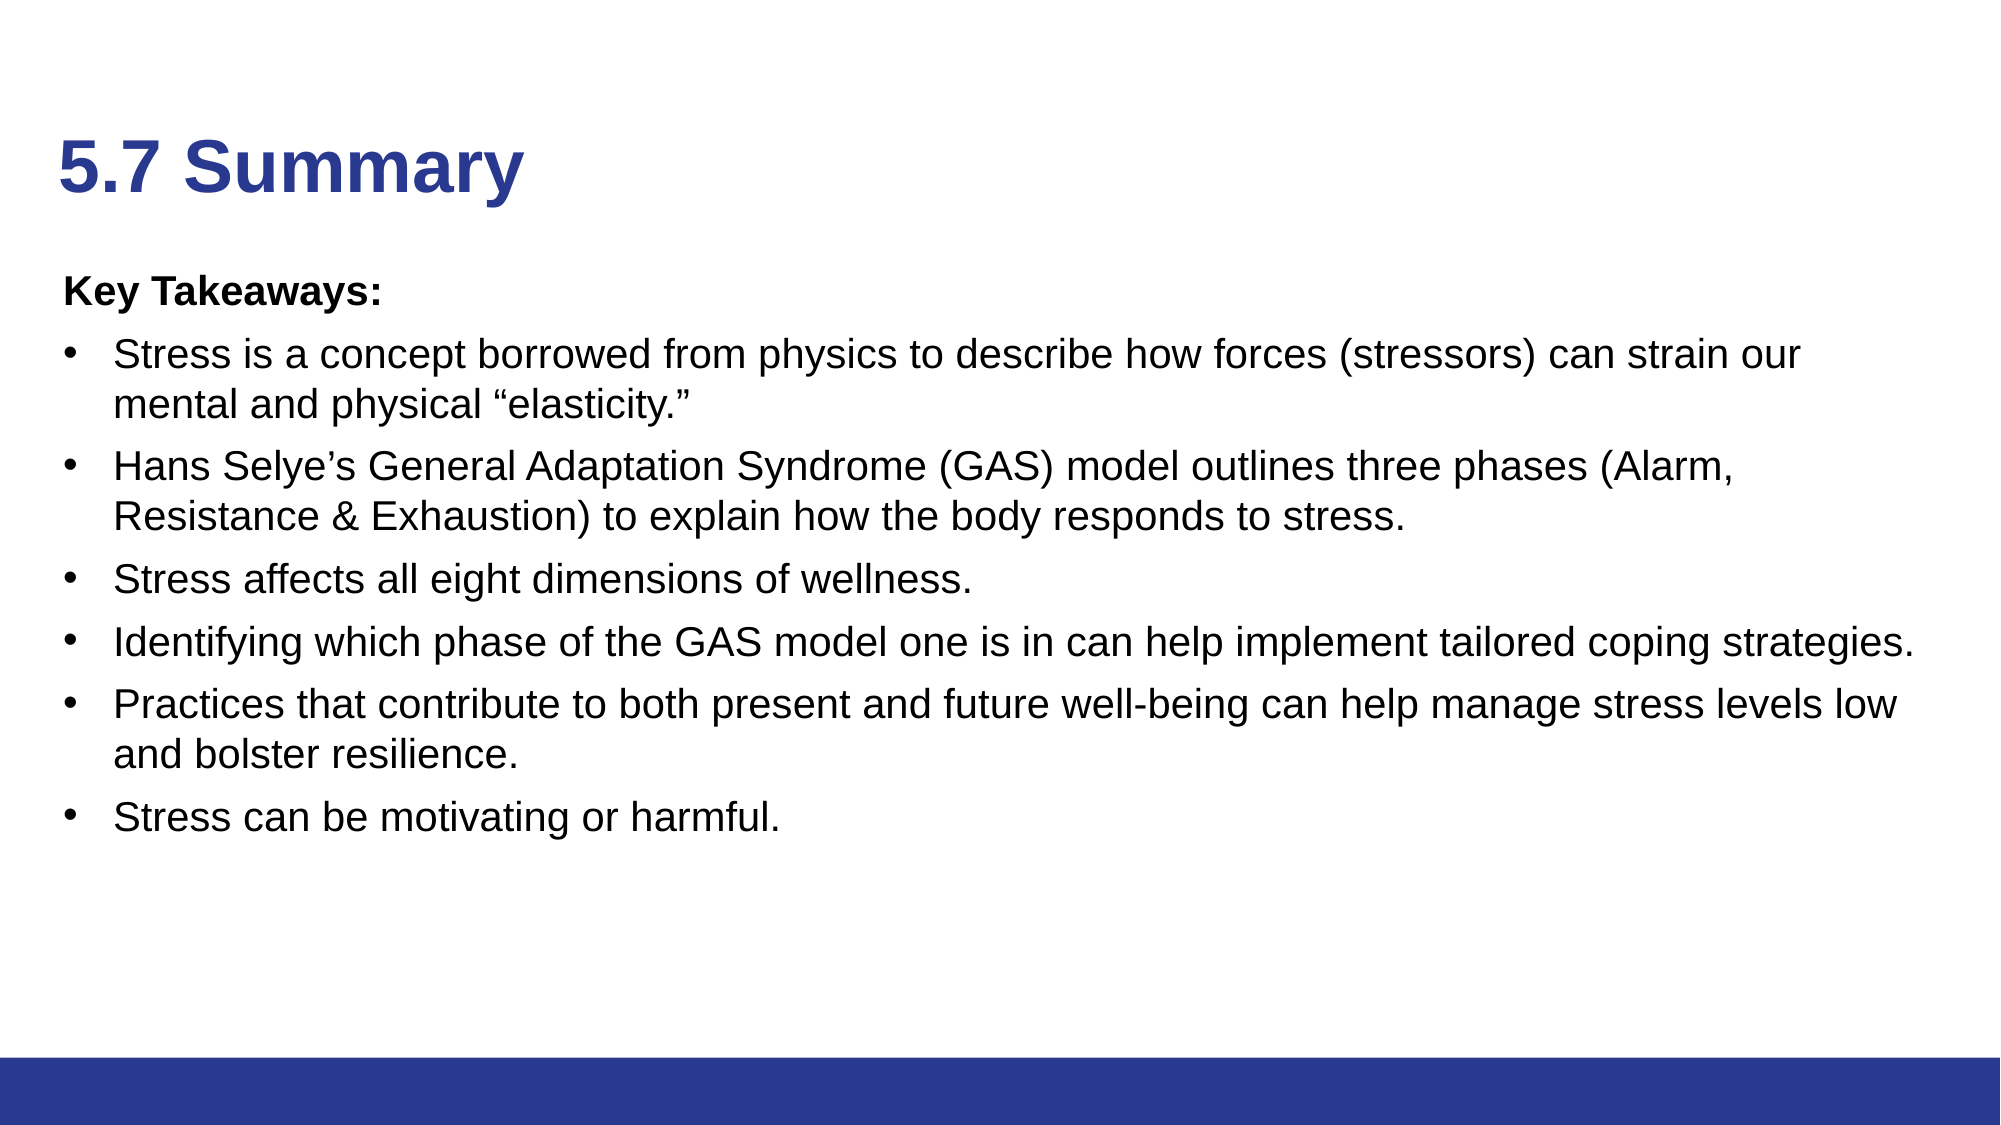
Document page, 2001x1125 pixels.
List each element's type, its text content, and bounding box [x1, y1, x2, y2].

list Key Takeaways: Stress is a concept borrowed from physics to describe how forces (stressors) can strain our mental and physical “elasticity.” Hans Selye’s General Adaptation Syndrome (GAS) model outlines three phases (Alarm, Resistance & Exhaustion) to explain how the body responds to stress. Stress affects all eight dimensions of wellness. Identifying which phase of the GAS model one is in can help implement tailored coping strategies. Practices that contribute to both present and future well-being can help manage stress levels low and bolster resilience. Stress can be motivating or harmful. [48, 256, 1952, 971]
title 5.7 Summary [43, 60, 1948, 278]
